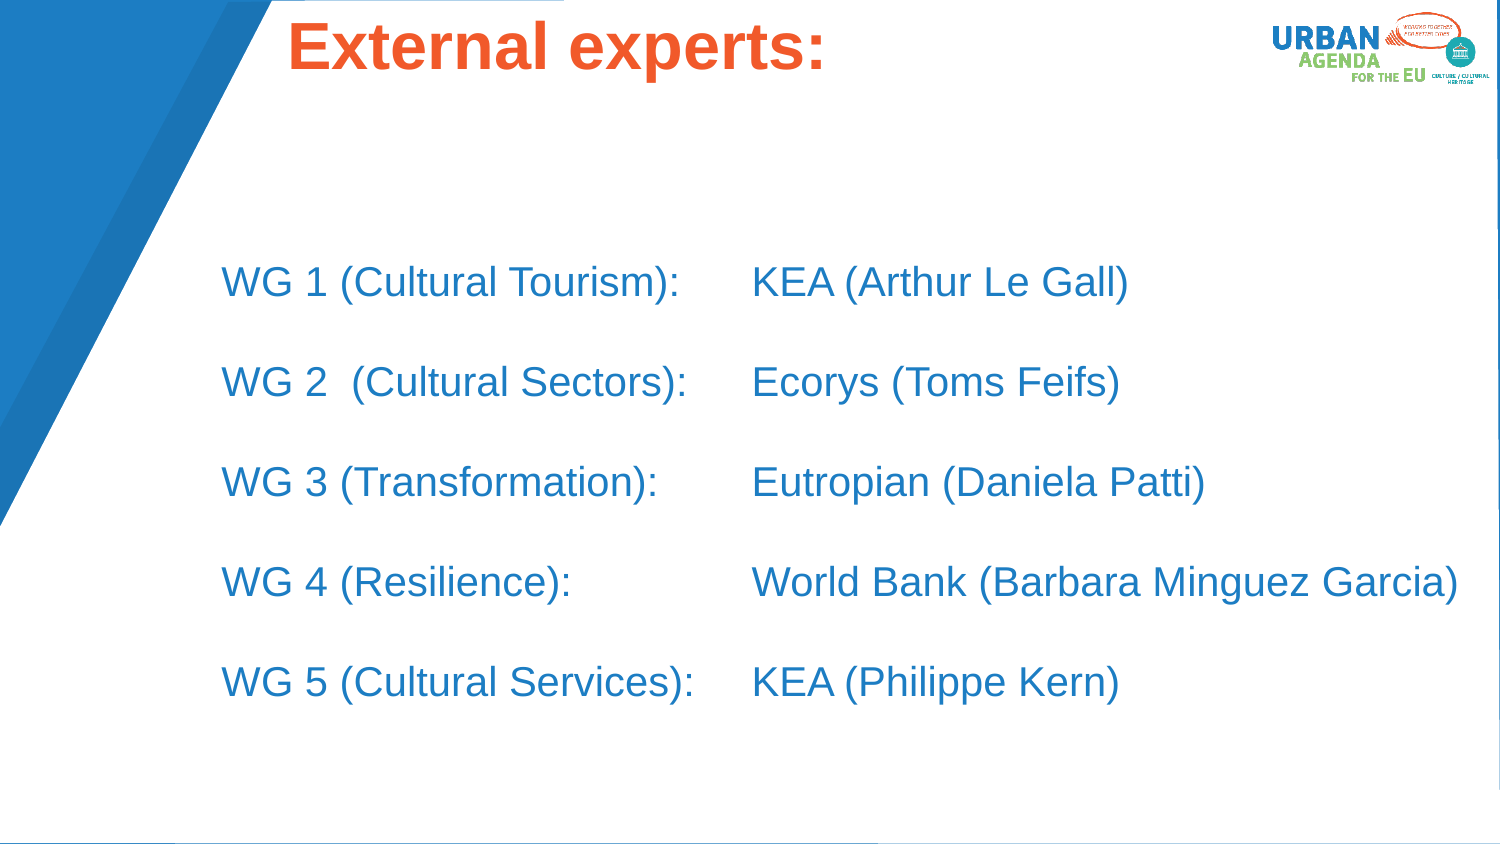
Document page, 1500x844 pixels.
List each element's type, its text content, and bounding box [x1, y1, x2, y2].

text_box WG 1 (Cultural Tourism): KEA (Arthur Le Gall) WG 2 (Cultural Sectors): Ecorys (Toms Feifs) WG 3 (Transformation): Eutropian (Daniela Patti) WG 4 (Resilience): World Bank (Barbara Minguez Garcia) WG 5 (Cultural Services): KEA (Philippe Kern) [206, 67, 1500, 758]
title External experts: [122, 0, 1294, 114]
picture [1294, 12, 1492, 67]
